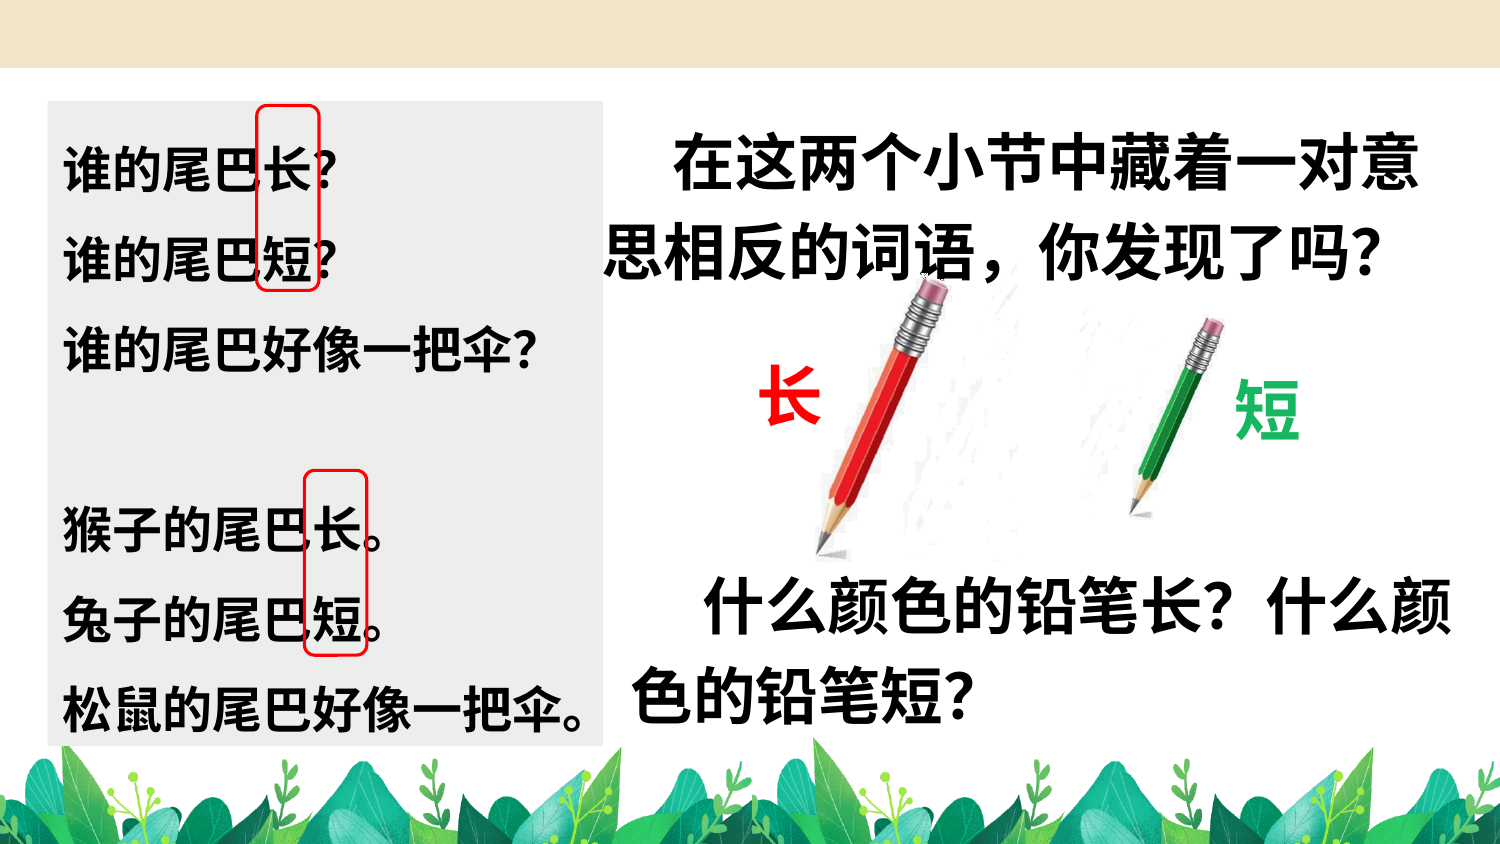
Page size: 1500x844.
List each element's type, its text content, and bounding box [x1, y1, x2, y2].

text_box [303, 469, 368, 657]
text_box [255, 104, 320, 292]
text_box 什么颜色的铅笔长？什么颜色的铅笔短？ [616, 544, 1481, 739]
text_box 长 [734, 347, 776, 442]
text_box 谁的尾巴长？ 谁的尾巴短？ 谁的尾巴好像一把伞？ 猴子的尾巴长。 兔子的尾巴短。 松鼠的尾巴好像一把伞。 [47, 101, 603, 746]
text_box 在这两个小节中藏着一对意思相反的词语，你发现了吗？ [586, 100, 1451, 295]
text_box 短 [1253, 361, 1323, 457]
picture [0, 68, 1500, 844]
